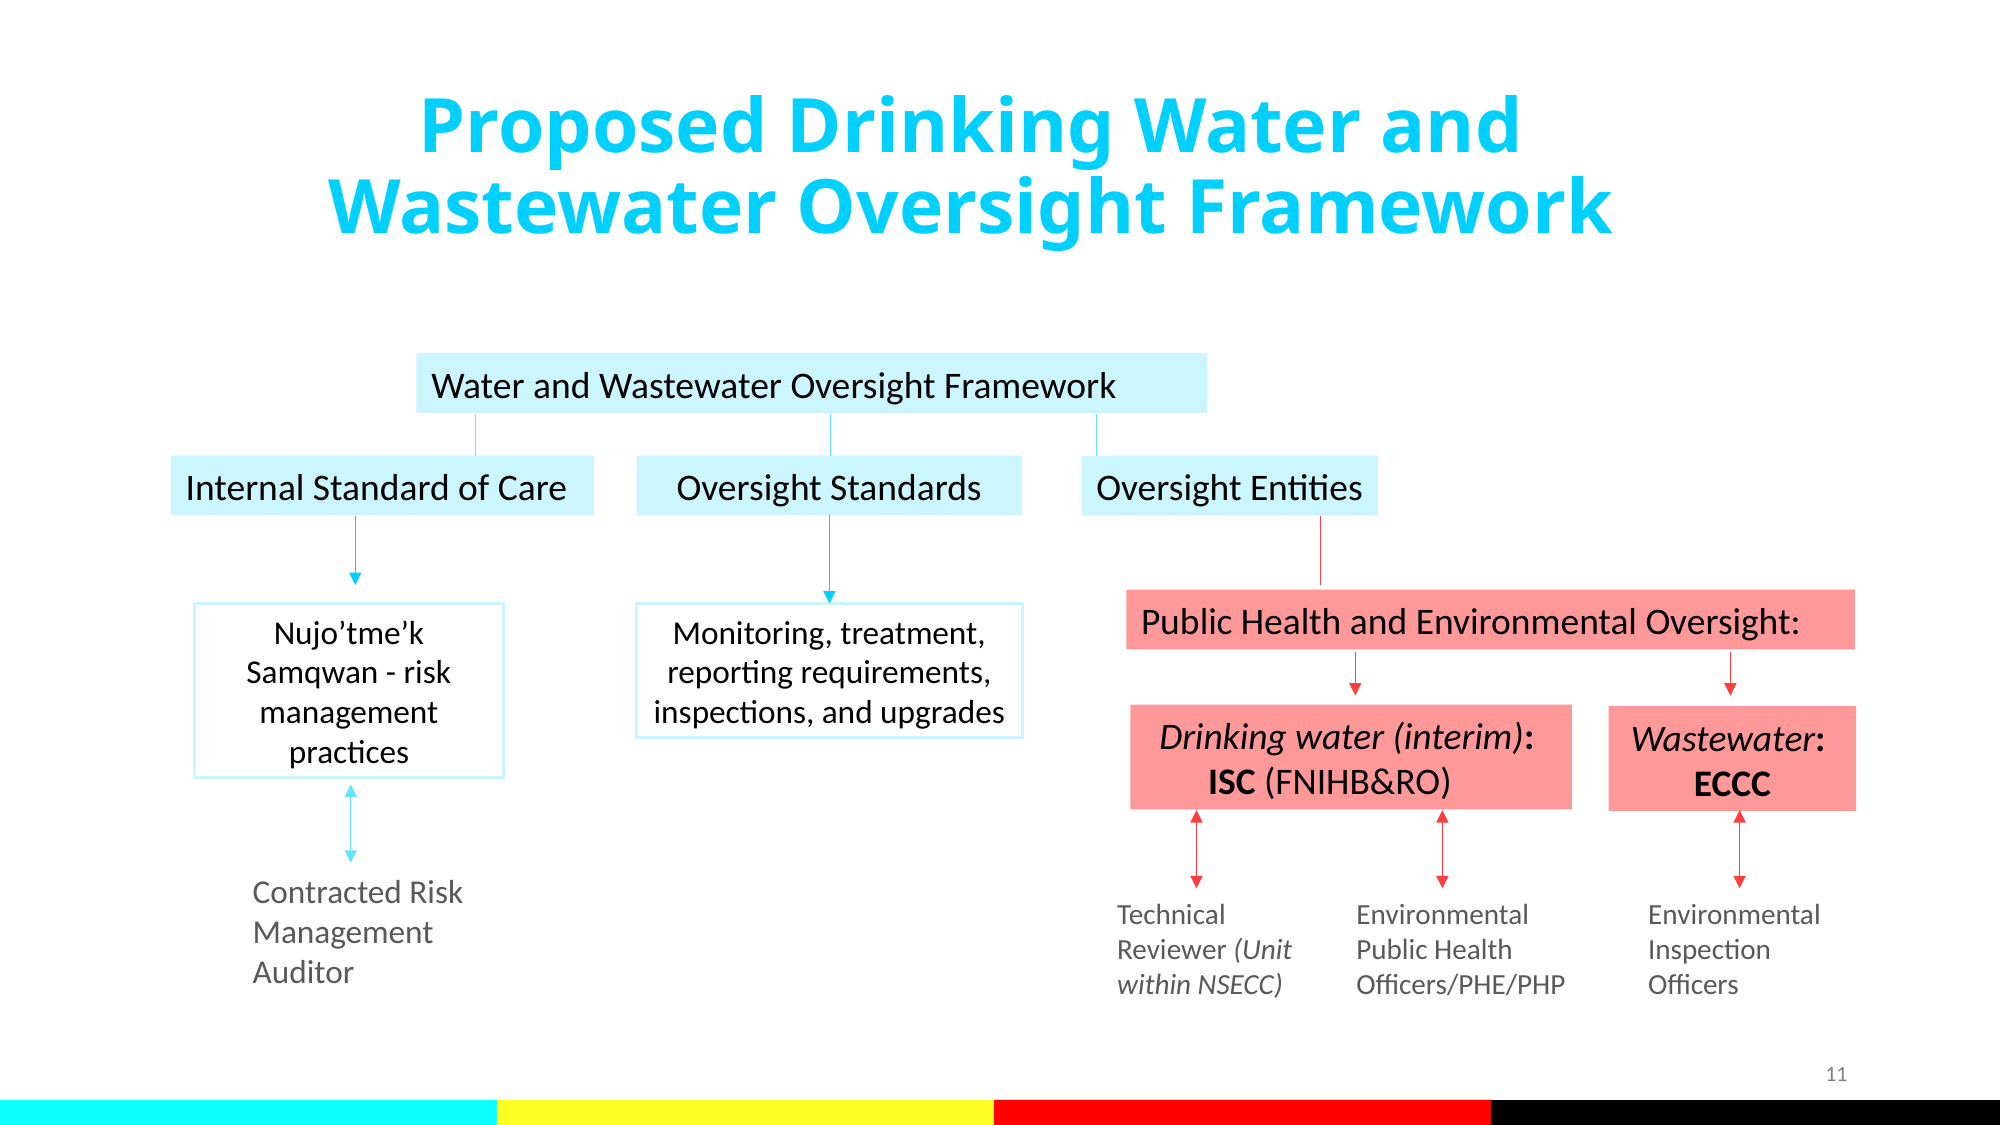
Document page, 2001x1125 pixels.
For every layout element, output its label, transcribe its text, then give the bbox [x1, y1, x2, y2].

text_box Wastewater: ECCC [1608, 706, 1857, 811]
text_box Contracted Risk Management Auditor [237, 862, 486, 998]
title Proposed Drinking Water and Wastewater Oversight Framework [99, 59, 1863, 278]
text_box Nujo’tme’k Samqwan - risk management practices [194, 603, 504, 778]
text_box Oversight Standards [636, 455, 1023, 516]
text_box Drinking water (interim): ISC (FNIHB&RO) [1130, 704, 1572, 810]
text_box Environmental Public Health Officers/PHE/PHP [1341, 888, 1590, 1008]
text_box Internal Standard of Care [170, 455, 594, 516]
text_box Monitoring, treatment, reporting requirements, inspections, and upgrades [636, 603, 1023, 738]
text_box Oversight Entities [1081, 455, 1379, 516]
text_box Technical Reviewer (Unit within NSECC) [1102, 888, 1341, 1008]
text_box Water and Wastewater Oversight Framework [416, 353, 1208, 413]
text_box Public Health and Environmental Oversight: [1126, 589, 1855, 650]
slide_number 11 [1412, 1042, 1863, 1103]
text_box Environmental Inspection Officers [1633, 888, 1881, 1008]
